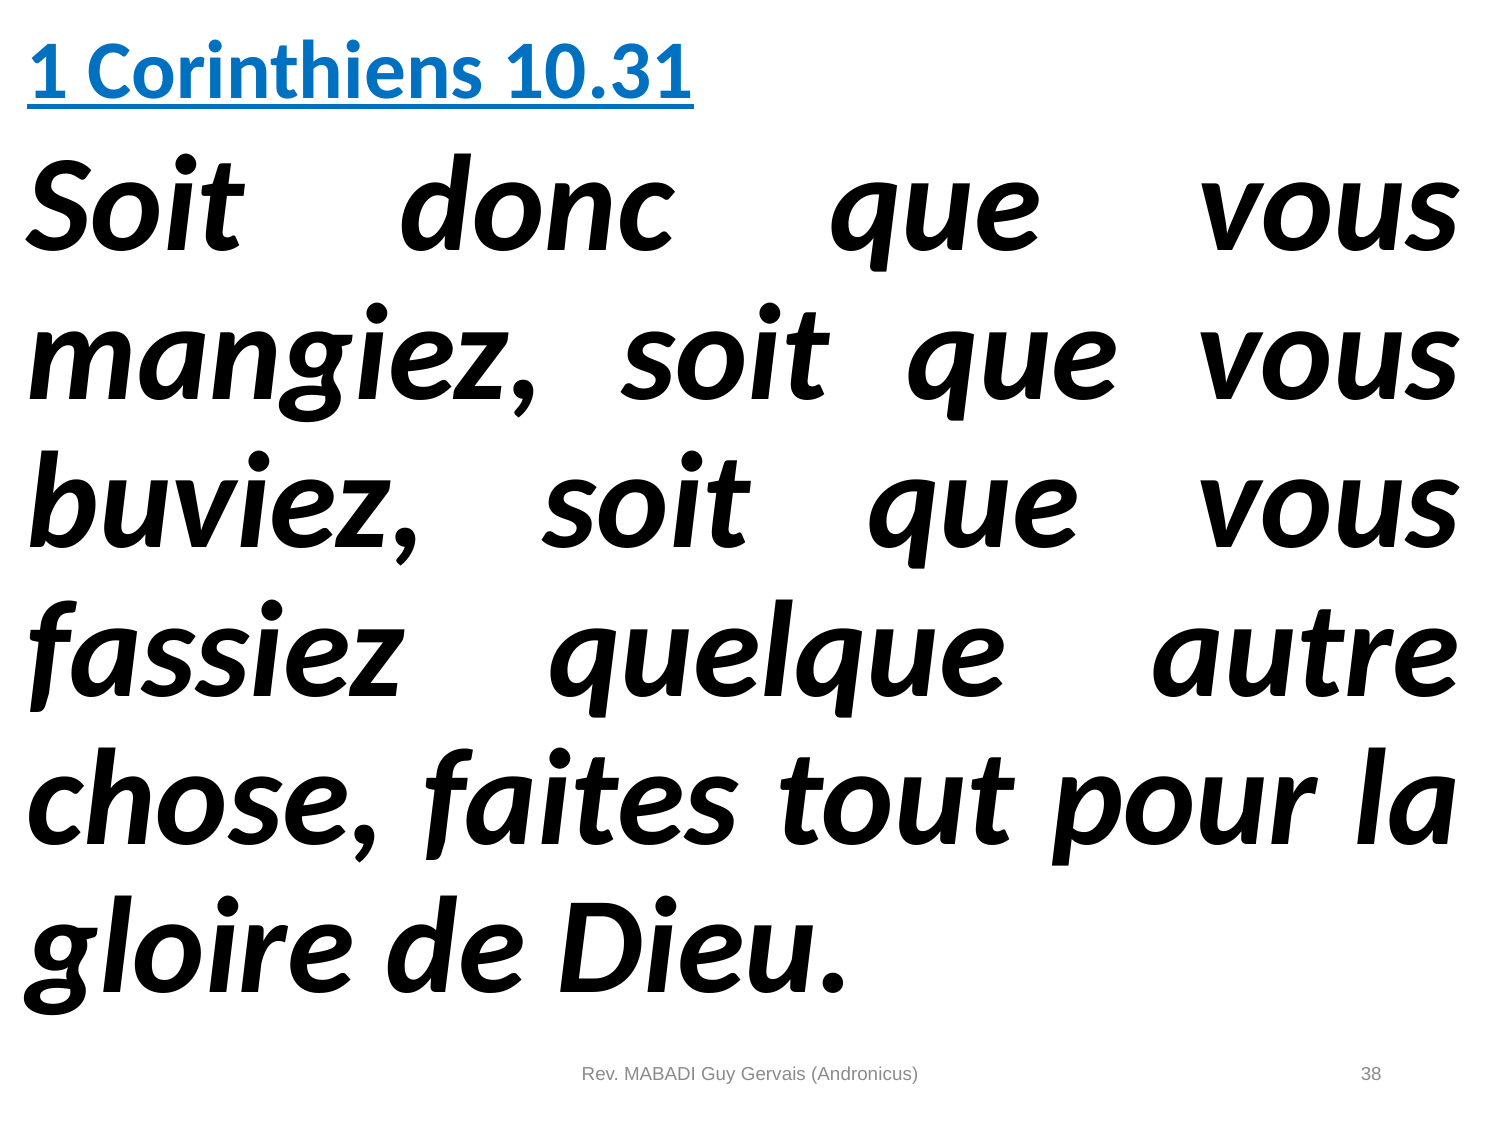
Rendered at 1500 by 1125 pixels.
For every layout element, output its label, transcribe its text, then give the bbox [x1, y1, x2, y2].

slide_number 38 [1059, 1042, 1397, 1103]
list 1 Corinthiens 10.31 Soit donc que vous mangiez, soit que vous buviez, soit que vous fassiez quelque autre chose, faites tout pour la gloire de Dieu. [11, 19, 1477, 1106]
footer Rev. MABADI Guy Gervais (Andronicus) [496, 1042, 1004, 1103]
